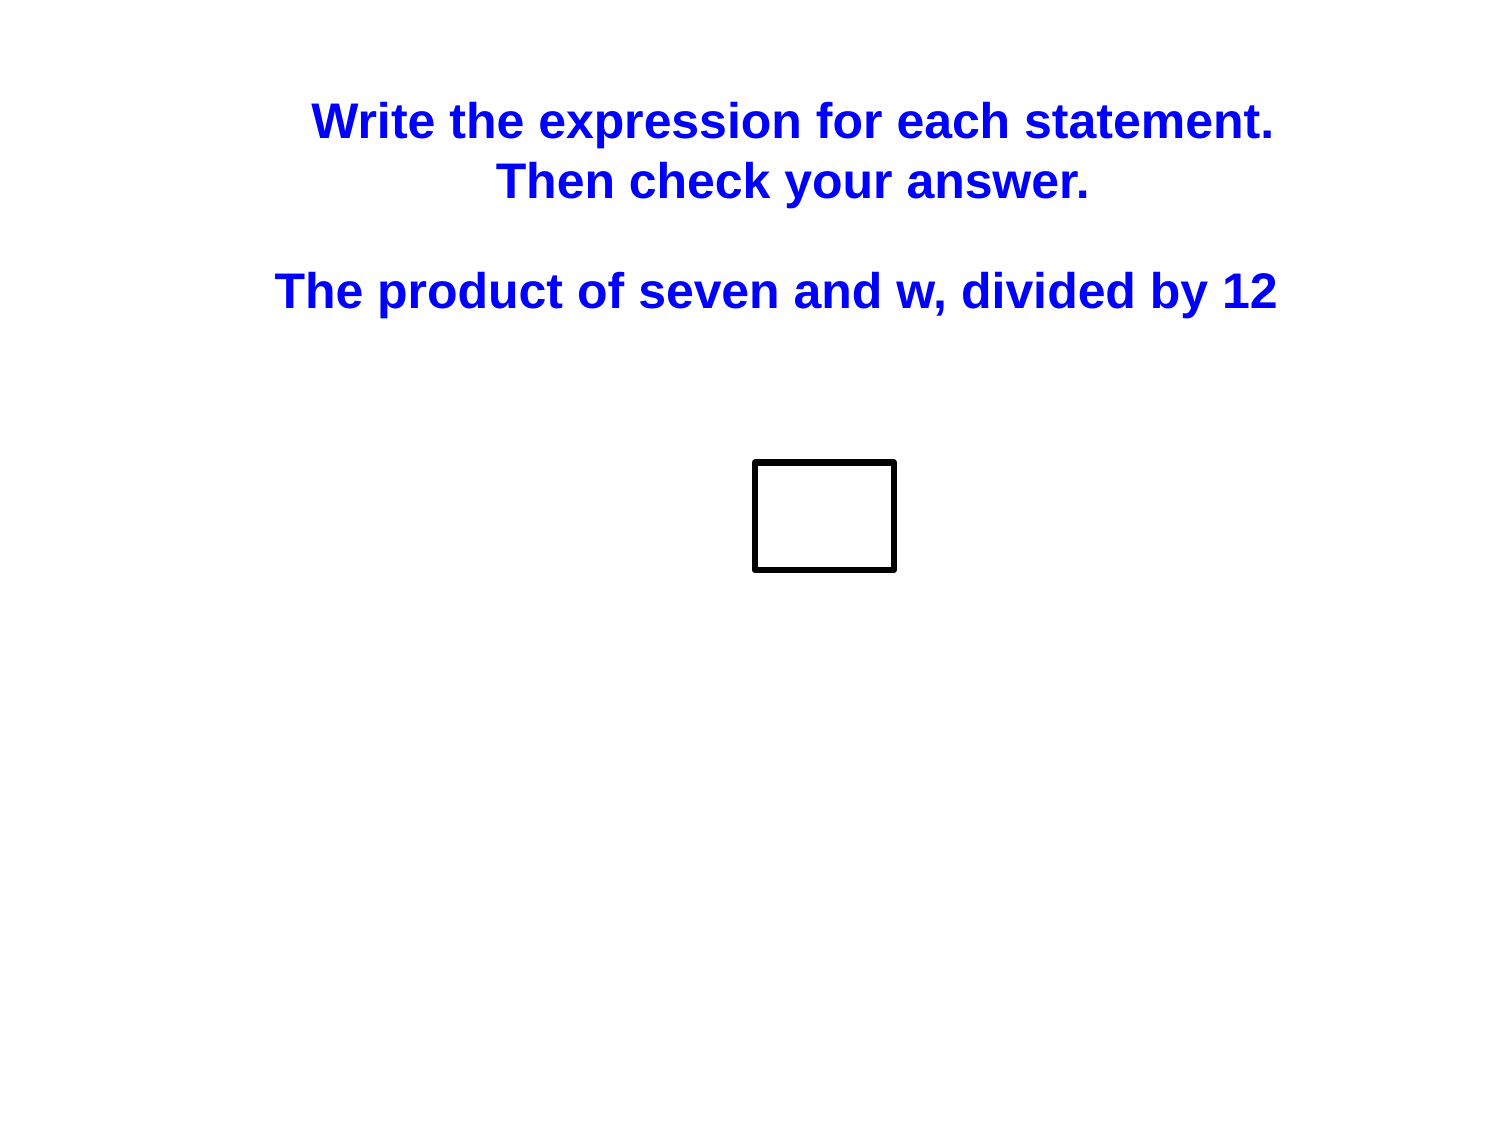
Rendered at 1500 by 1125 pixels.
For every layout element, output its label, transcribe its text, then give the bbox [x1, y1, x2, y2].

text_box [753, 460, 896, 572]
text_box The product of seven and w, divided by 12 [262, 252, 1308, 325]
text_box Write the expression for each statement. Then check your answer. [65, 82, 1500, 215]
text_box 7w 12 [766, 449, 887, 460]
text_box 7w 12 [766, 572, 887, 582]
